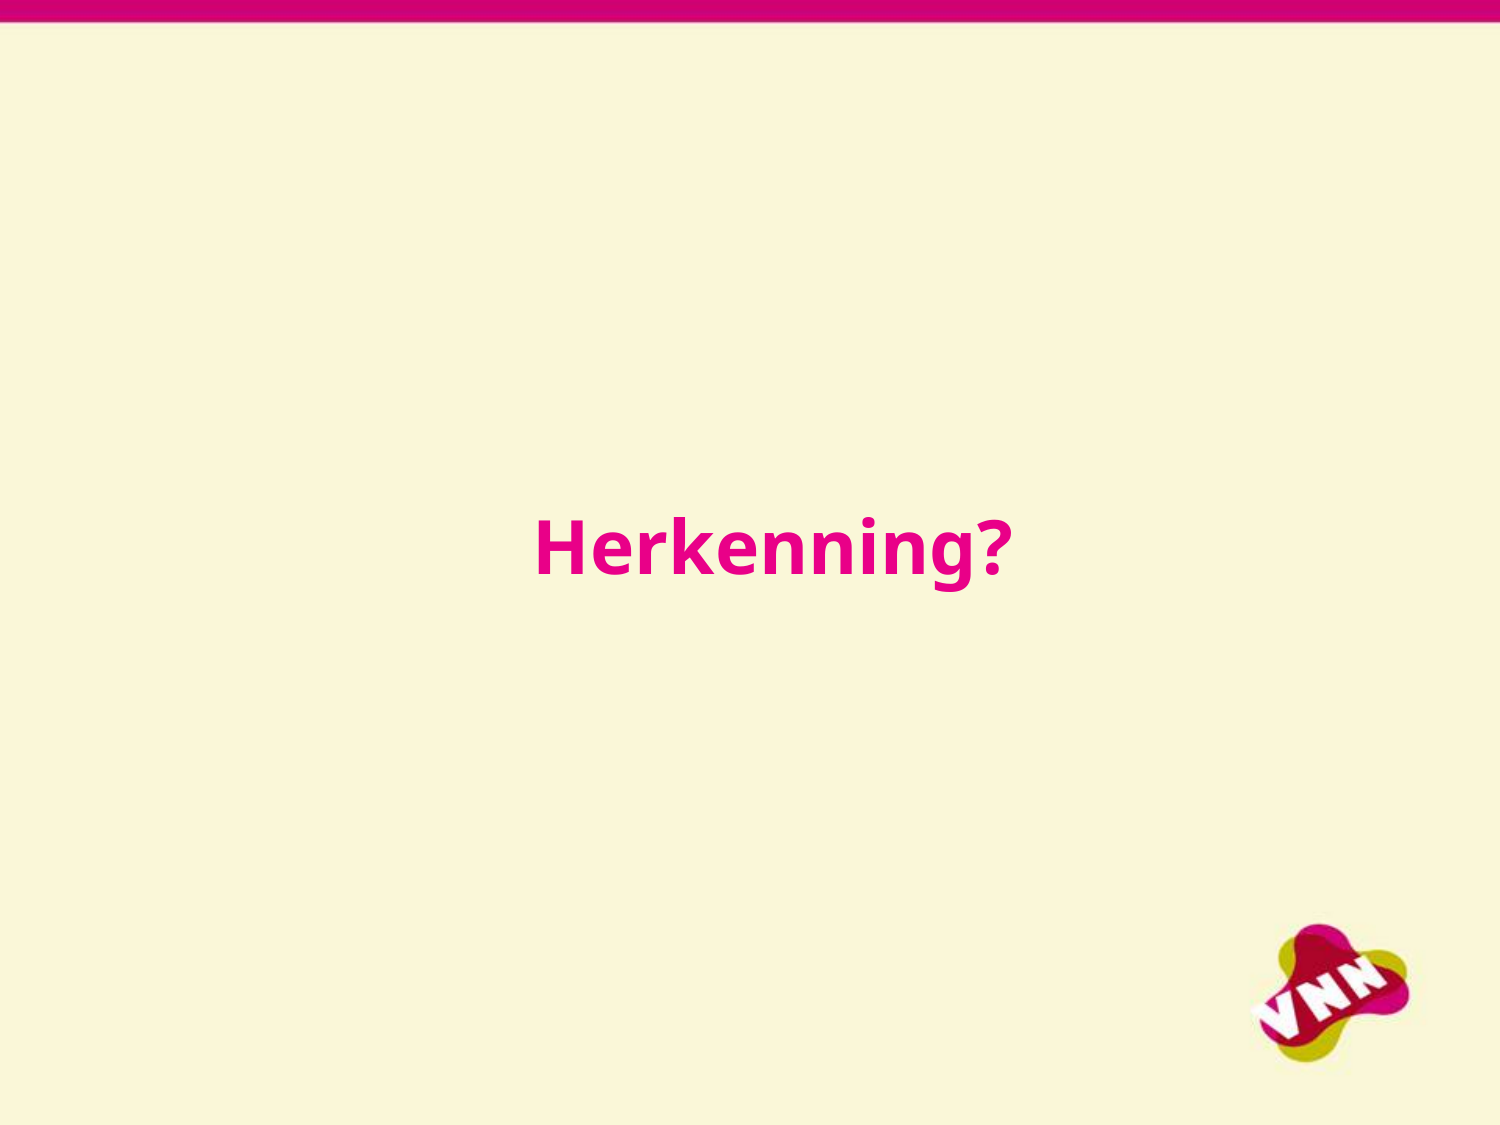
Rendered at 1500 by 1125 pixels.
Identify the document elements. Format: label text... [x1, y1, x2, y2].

picture [0, 0, 1500, 1125]
list Herkenning? [135, 491, 1411, 836]
